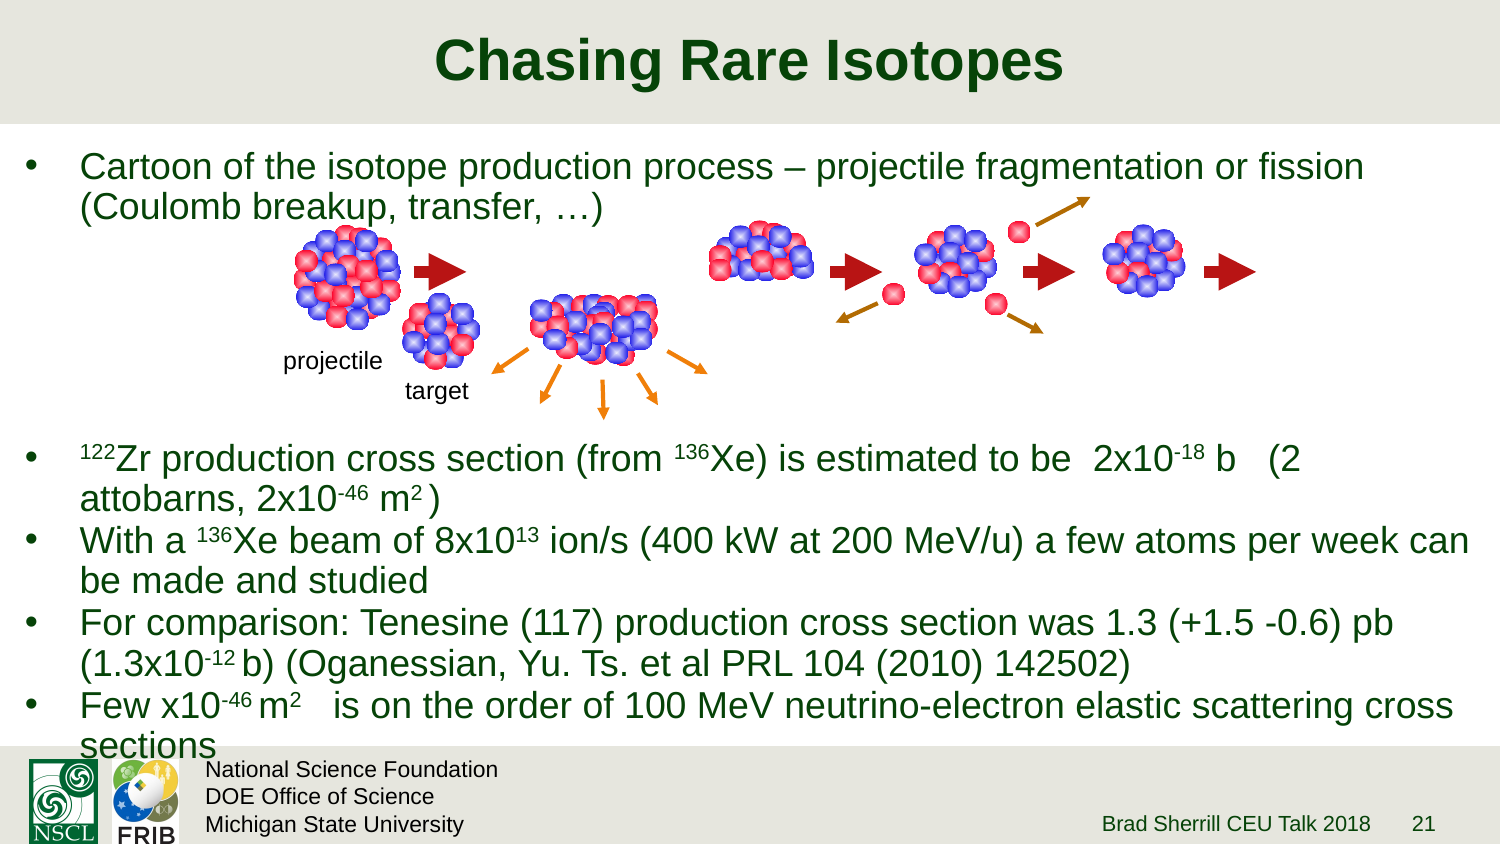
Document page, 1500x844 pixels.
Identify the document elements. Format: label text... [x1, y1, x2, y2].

text_box [938, 242, 962, 263]
text_box [355, 259, 379, 283]
text_box [296, 285, 319, 309]
text_box [1203, 265, 1257, 279]
text_box [940, 261, 962, 278]
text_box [529, 299, 658, 365]
text_box [984, 293, 1008, 316]
text_box [918, 263, 942, 285]
text_box [427, 292, 451, 315]
text_box [302, 241, 324, 260]
text_box [491, 351, 524, 375]
text_box [347, 276, 361, 287]
text_box [424, 312, 448, 335]
text_box [914, 243, 938, 266]
text_box [637, 373, 658, 406]
text_box [1102, 242, 1126, 266]
text_box [968, 269, 988, 292]
slide_number 21 [1371, 798, 1477, 844]
text_box [426, 333, 450, 355]
text_box [964, 229, 988, 253]
text_box [1007, 314, 1044, 334]
text_box [378, 264, 401, 281]
text_box [835, 303, 878, 324]
picture [0, 0, 1500, 124]
text_box [1007, 221, 1031, 244]
text_box [960, 245, 970, 253]
text_box [457, 319, 481, 340]
text_box [345, 306, 353, 311]
text_box [333, 239, 357, 260]
text_box [294, 249, 318, 273]
text_box [335, 224, 354, 240]
text_box [973, 240, 995, 263]
text_box [450, 302, 474, 325]
text_box projectile [273, 343, 394, 380]
text_box [369, 237, 393, 259]
text_box [348, 227, 366, 244]
text_box [927, 230, 945, 252]
list Cartoon of the isotope production process – projectile fragmentation or fission (Coulomb breakup, transfer, …) 122Zr production cross section (from 136Xe) is estimated to be 2x10-18 b (2 attobarns, 2x10-46 m2 ) With a 136Xe beam of 8x1013 ion/s (400 kW at 200 MeV/u) a few atoms per week can be made and studied For comparison: Tenesine (117) production cross section was 1.3 (+1.5 -0.6) pb (1.3x10-12 b) (Oganessian, Yu. Ts. et al PRL 104 (2010) 142502) Few x10-46 m2 is on the order of 100 MeV neutrino-electron elastic scattering cross sections [24, 146, 1477, 773]
text_box [1152, 229, 1176, 252]
text_box [305, 259, 327, 283]
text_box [708, 220, 815, 282]
text_box [331, 284, 356, 307]
text_box [415, 325, 430, 339]
text_box [1156, 269, 1176, 292]
text_box [413, 265, 467, 279]
text_box [355, 229, 379, 253]
text_box [307, 301, 331, 321]
text_box [402, 318, 415, 335]
text_box [367, 293, 391, 316]
text_box [314, 280, 336, 302]
text_box [555, 293, 572, 297]
text_box [1023, 265, 1076, 279]
text_box [337, 254, 359, 278]
text_box [1116, 271, 1139, 294]
text_box [1115, 230, 1133, 251]
text_box [1162, 240, 1183, 262]
text_box [450, 333, 474, 357]
text_box [1167, 257, 1186, 278]
footer Brad Sherrill CEU Talk 2018 [800, 798, 1371, 844]
text_box target [395, 372, 480, 410]
text_box [1035, 196, 1091, 226]
text_box [935, 257, 943, 266]
text_box [882, 283, 906, 306]
text_box [928, 272, 950, 295]
text_box [382, 279, 401, 302]
text_box [325, 305, 348, 328]
text_box [445, 346, 464, 369]
text_box [1126, 241, 1150, 263]
text_box [412, 345, 427, 364]
text_box [943, 224, 967, 246]
text_box [1148, 244, 1157, 252]
text_box [315, 229, 339, 253]
text_box [444, 304, 457, 327]
text_box [667, 350, 708, 375]
picture [0, 746, 1500, 844]
text_box [346, 308, 370, 331]
text_box [1123, 255, 1131, 266]
text_box [947, 275, 971, 298]
text_box [350, 285, 369, 308]
text_box [362, 305, 378, 320]
text_box [1128, 261, 1150, 277]
text_box [586, 293, 601, 297]
text_box [979, 258, 998, 279]
text_box [375, 249, 399, 273]
text_box [356, 250, 374, 261]
text_box [1106, 262, 1130, 284]
text_box [1144, 251, 1168, 274]
text_box [830, 265, 883, 279]
text_box [424, 350, 448, 370]
text_box [321, 251, 338, 266]
text_box [539, 372, 557, 405]
text_box [1135, 275, 1159, 298]
text_box [408, 302, 431, 325]
text_box [293, 270, 316, 289]
text_box [402, 331, 426, 354]
text_box [637, 293, 654, 297]
text_box [1131, 224, 1155, 246]
title Chasing Rare Isotopes [70, 26, 1430, 98]
text_box [956, 252, 980, 275]
text_box [444, 325, 457, 344]
text_box [360, 277, 384, 299]
text_box [597, 379, 610, 421]
text_box [324, 263, 348, 286]
